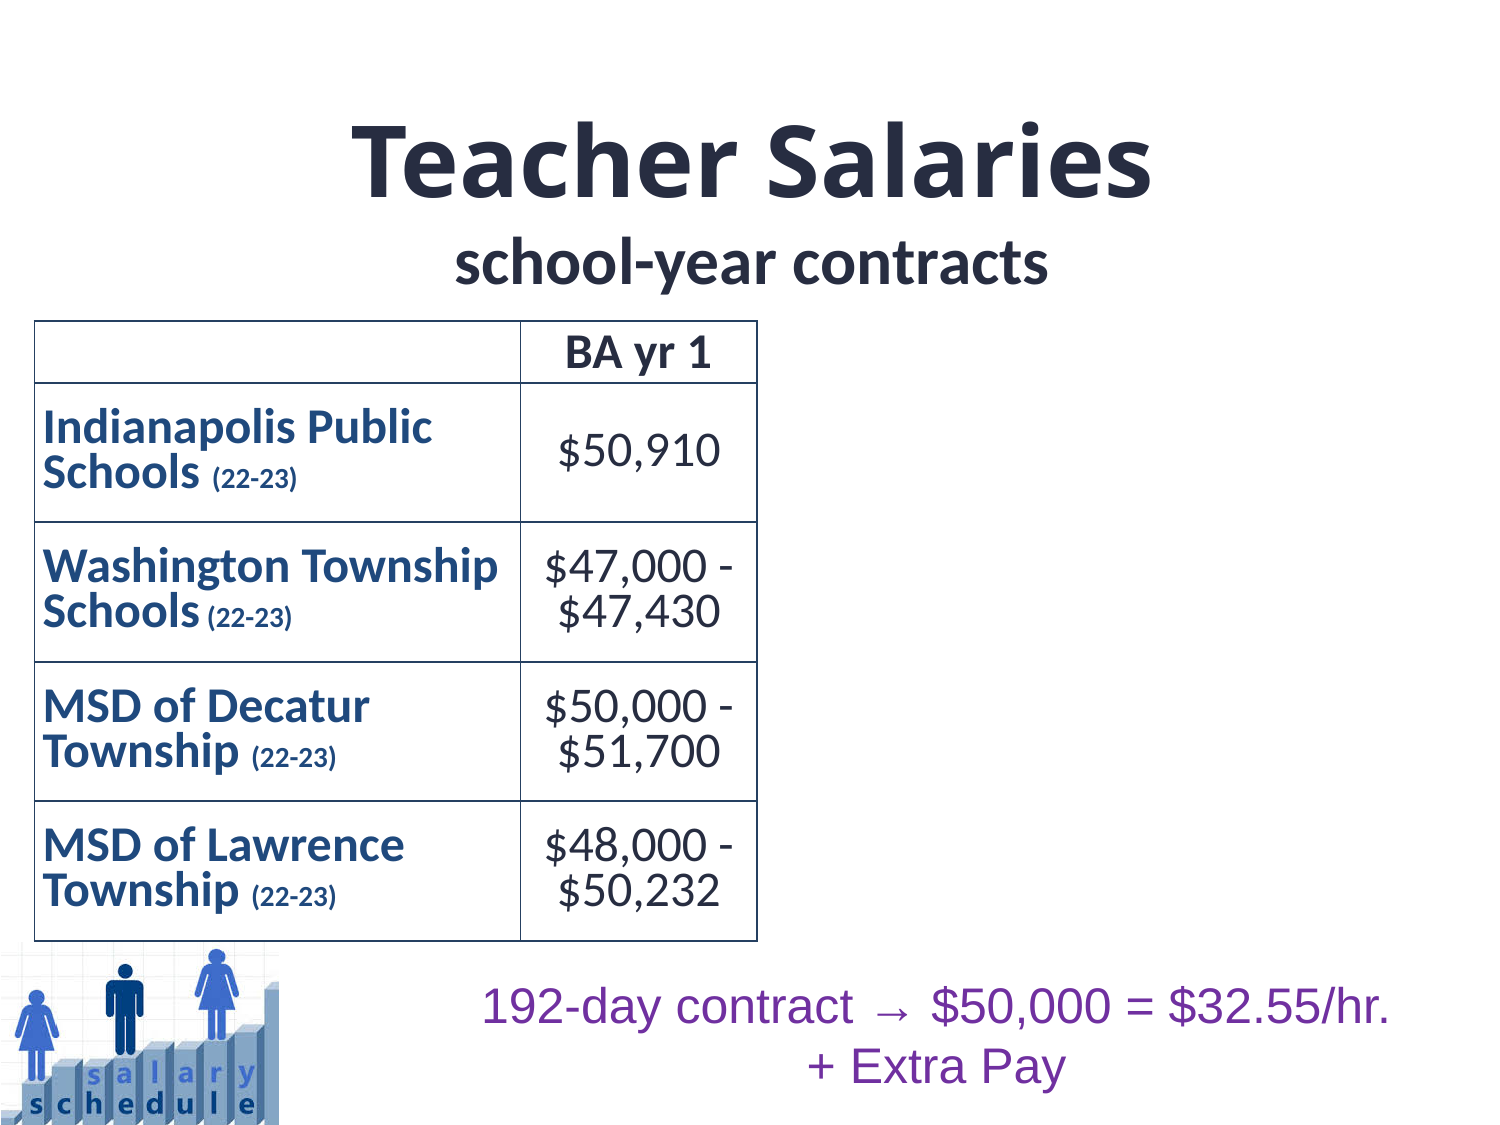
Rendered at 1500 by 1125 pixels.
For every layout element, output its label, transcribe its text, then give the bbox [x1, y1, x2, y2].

table_cell $48,000 -$50,232 [521, 802, 756, 940]
table_header [35, 322, 520, 382]
picture [1, 942, 279, 1125]
table_cell MSD of Lawrence Township (22-23) [35, 802, 520, 940]
table_header BA yr 1 [521, 322, 756, 382]
table_cell Indianapolis Public Schools (22-23) [35, 384, 520, 521]
table_cell Washington Township Schools (22-23) [35, 523, 520, 661]
text_box 192-day contract → $50,000 = $32.55/hr. + Extra Pay [428, 966, 1445, 1102]
table_cell MSD of Decatur Township (22-23) [35, 663, 520, 800]
table_cell $50,000 -$51,700 [521, 663, 756, 800]
title Teacher Salaries school-year contracts [1, 73, 1500, 324]
table_cell $47,000 - $47,430 [521, 523, 756, 661]
table_cell $50,910 [521, 384, 756, 521]
